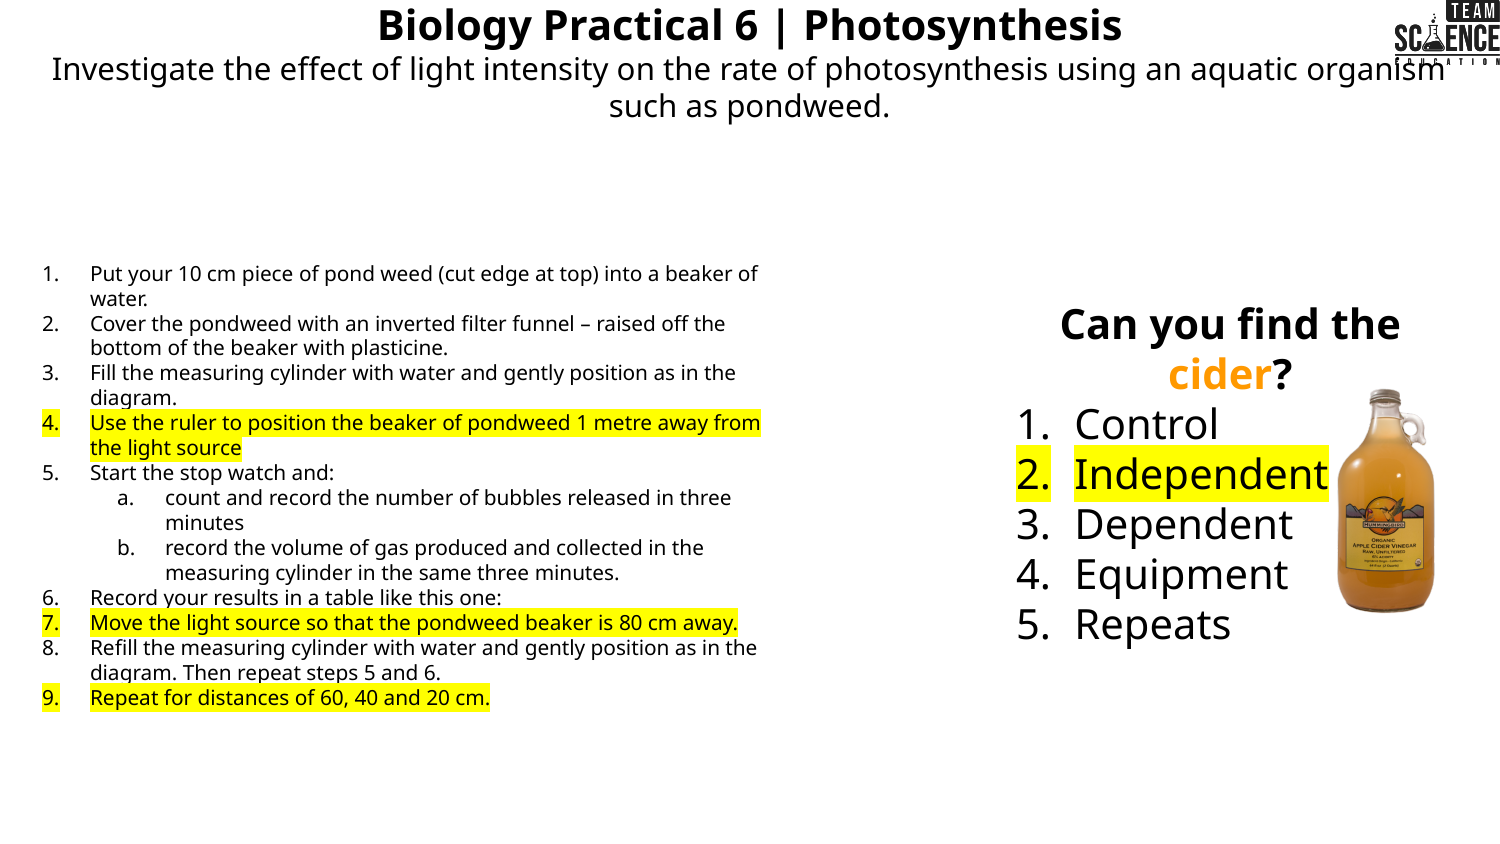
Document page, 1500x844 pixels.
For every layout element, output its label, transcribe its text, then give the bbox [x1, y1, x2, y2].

title Put your 10 cm piece of pond weed (cut edge at top) into a beaker of water. Cover the pondweed with an inverted filter funnel – raised off the bottom of the beaker with plasticine. Fill the measuring cylinder with water and gently position as in the diagram. Use the ruler to position the beaker of pondweed 1 metre away from the light source Start the stop watch and: count and record the number of bubbles released in three minutes record the volume of gas produced and collected in the measuring cylinder in the same three minutes. Record your results in a table like this one: Move the light source so that the pondweed beaker is 80 cm away. Refill the measuring cylinder with water and gently position as in the diagram. Then repeat steps 5 and 6. Repeat for distances of 60, 40 and 20 cm. [0, 126, 809, 844]
title Biology Practical 6 | Photosynthesis Investigate the effect of light intensity on the rate of photosynthesis using an aquatic organism such as pondweed. [0, 0, 1500, 123]
text_box Can you find the cider? Control Independent Dependent Equipment Repeats [984, 293, 1477, 653]
picture [1332, 383, 1439, 619]
